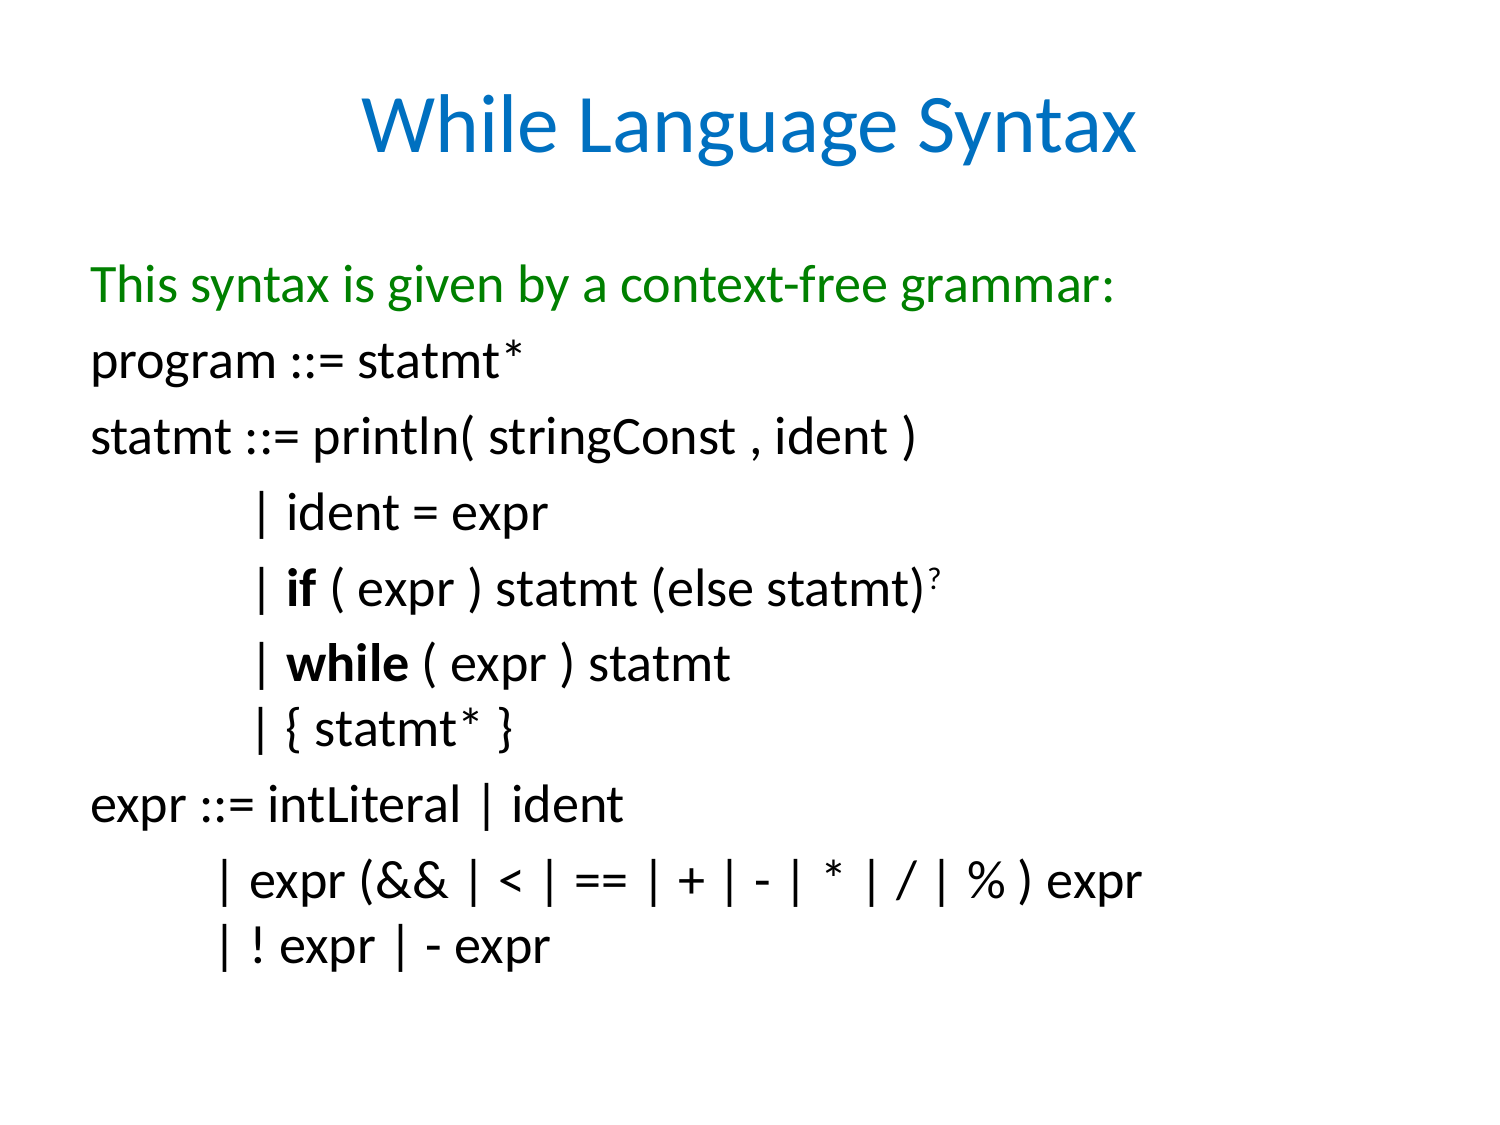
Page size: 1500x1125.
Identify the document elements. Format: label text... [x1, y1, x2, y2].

title While Language Syntax [74, 25, 1426, 214]
list This syntax is given by a context-free grammar: program ::= statmt* statmt ::= println( stringConst , ident ) | ident = expr | if ( expr ) statmt (else statmt)? | while ( expr ) statmt | { statmt* } expr ::= intLiteral | ident | expr (&& | < | == | + | - | * | / | % ) expr | ! expr | - expr [74, 241, 1426, 1006]
